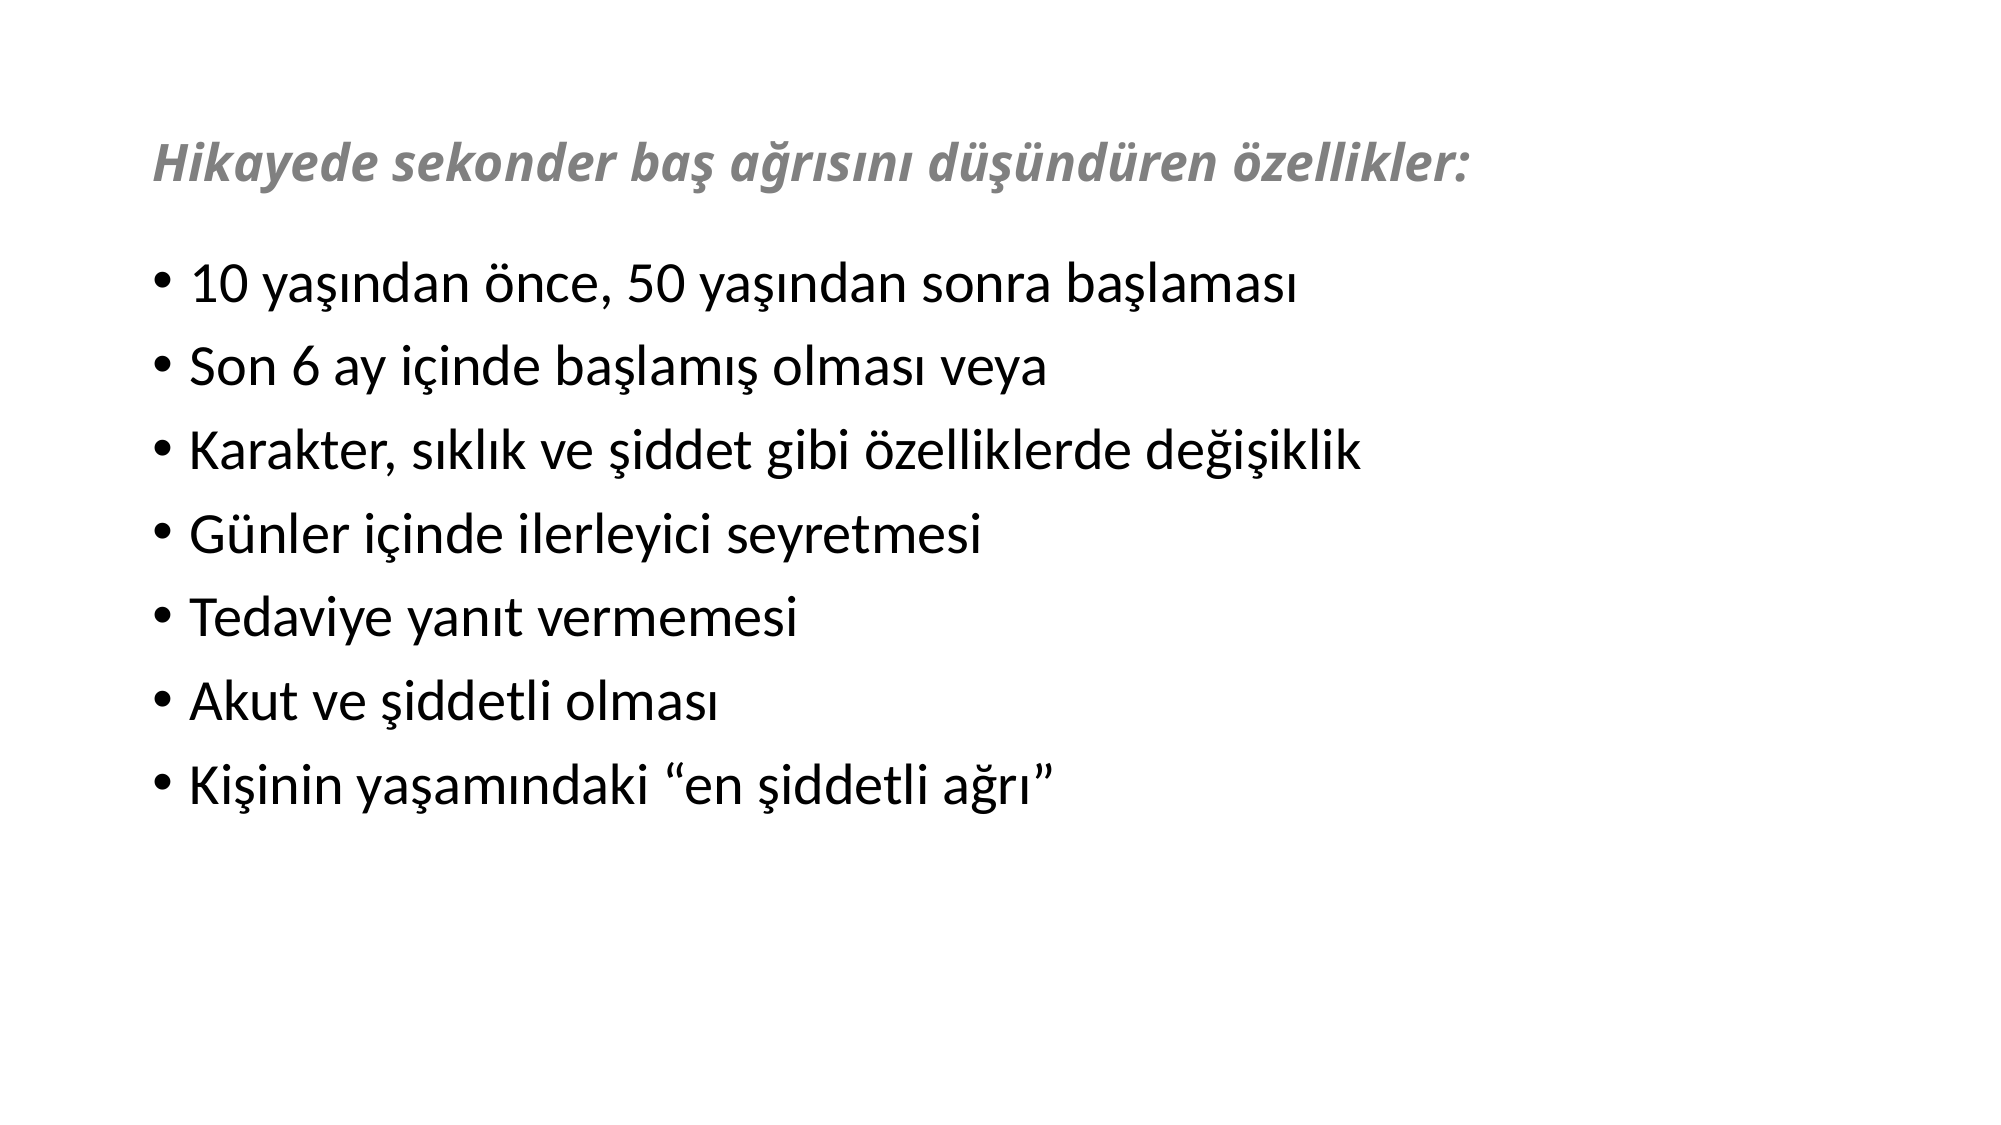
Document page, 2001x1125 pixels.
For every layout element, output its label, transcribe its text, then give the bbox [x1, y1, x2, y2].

list 10 yaşından önce, 50 yaşından sonra başlaması Son 6 ay içinde başlamış olması veya Karakter, sıklık ve şiddet gibi özelliklerde değişiklik Günler içinde ilerleyici seyretmesi Tedaviye yanıt vermemesi Akut ve şiddetli olması Kişinin yaşamındaki “en şiddetli ağrı” [137, 244, 1863, 1014]
title Hikayede sekonder baş ağrısını düşündüren özellikler: [137, 59, 1863, 244]
